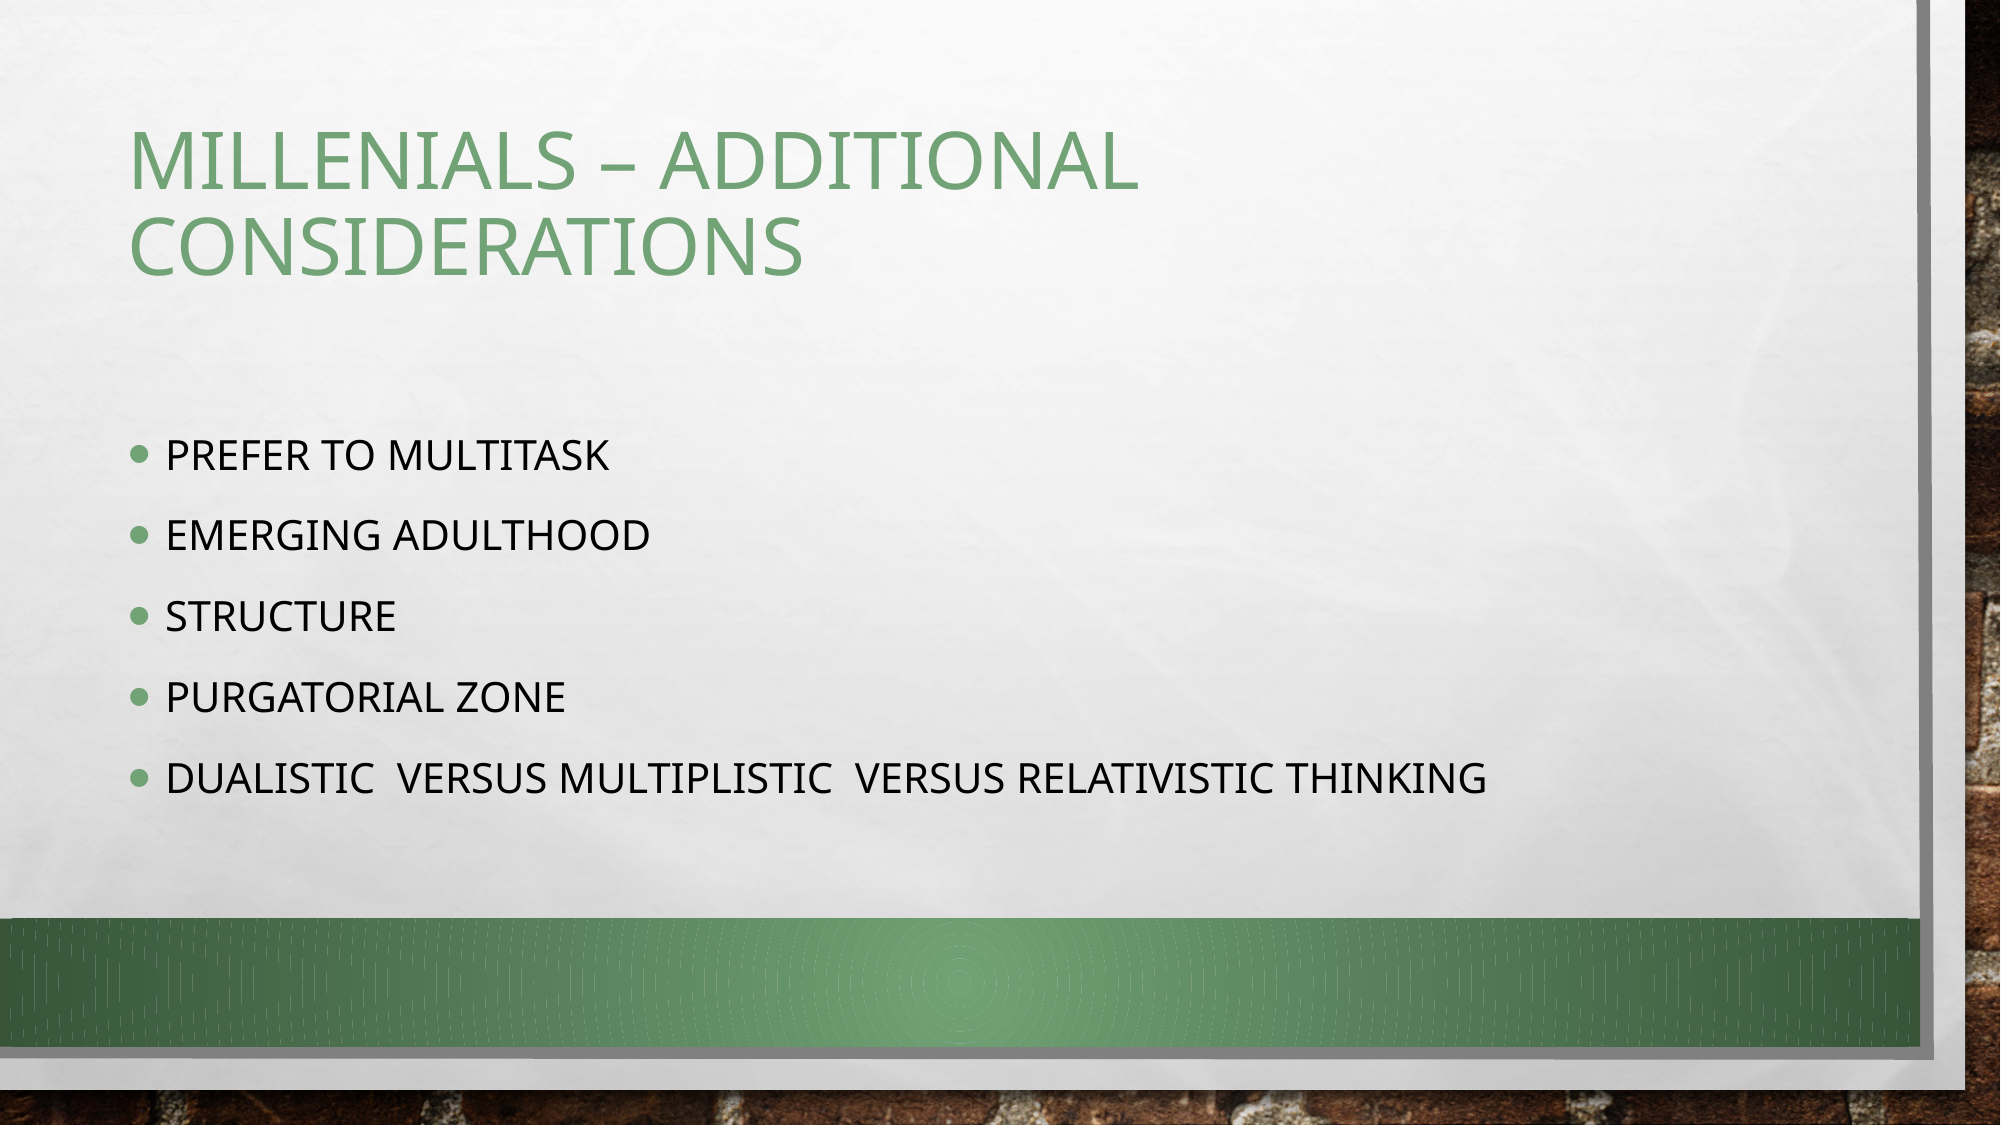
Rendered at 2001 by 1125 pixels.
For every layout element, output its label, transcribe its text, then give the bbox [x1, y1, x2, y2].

picture [0, 0, 2000, 1125]
list Prefer to multitask Emerging adulthood Structure Purgatorial zone dualistic versus multiplistic versus relativistic thinking [112, 338, 1818, 882]
title Millenials – additional considerations [112, 112, 1818, 302]
